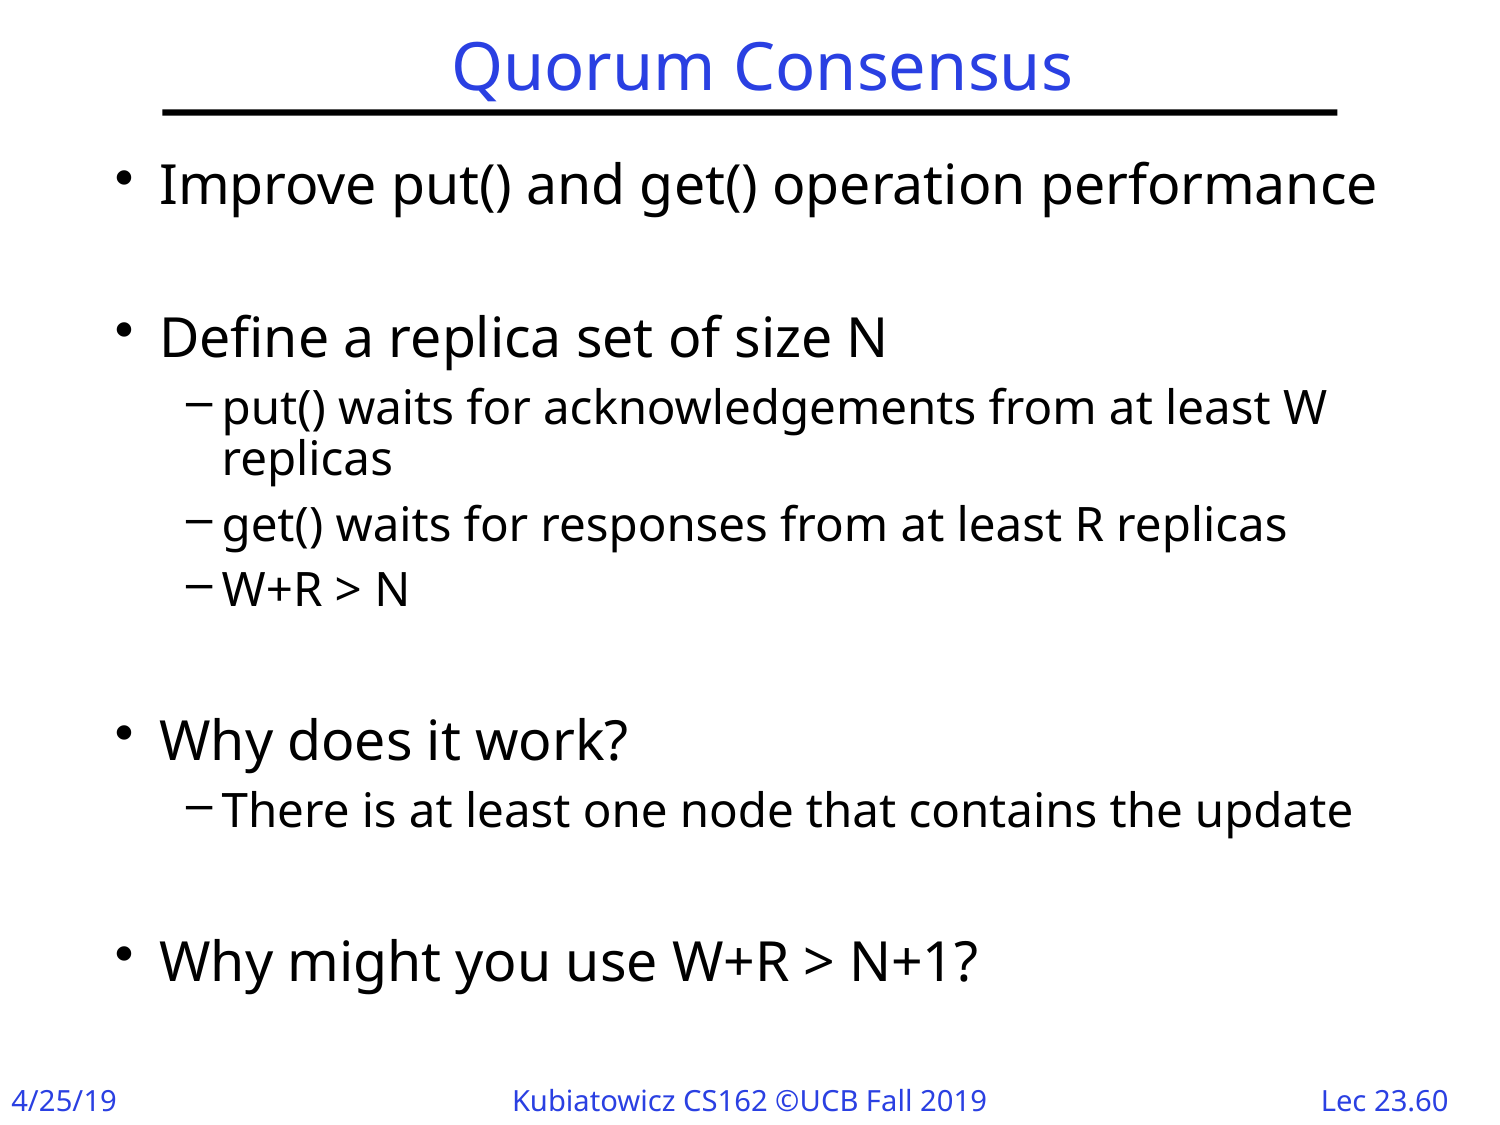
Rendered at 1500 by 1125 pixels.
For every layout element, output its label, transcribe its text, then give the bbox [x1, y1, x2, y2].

title Quorum Consensus [75, 24, 1450, 113]
list Improve put() and get() operation performance Define a replica set of size N put() waits for acknowledgements from at least W replicas get() waits for responses from at least R replicas W+R > N Why does it work? There is at least one node that contains the update Why might you use W+R > N+1? [99, 149, 1400, 1013]
